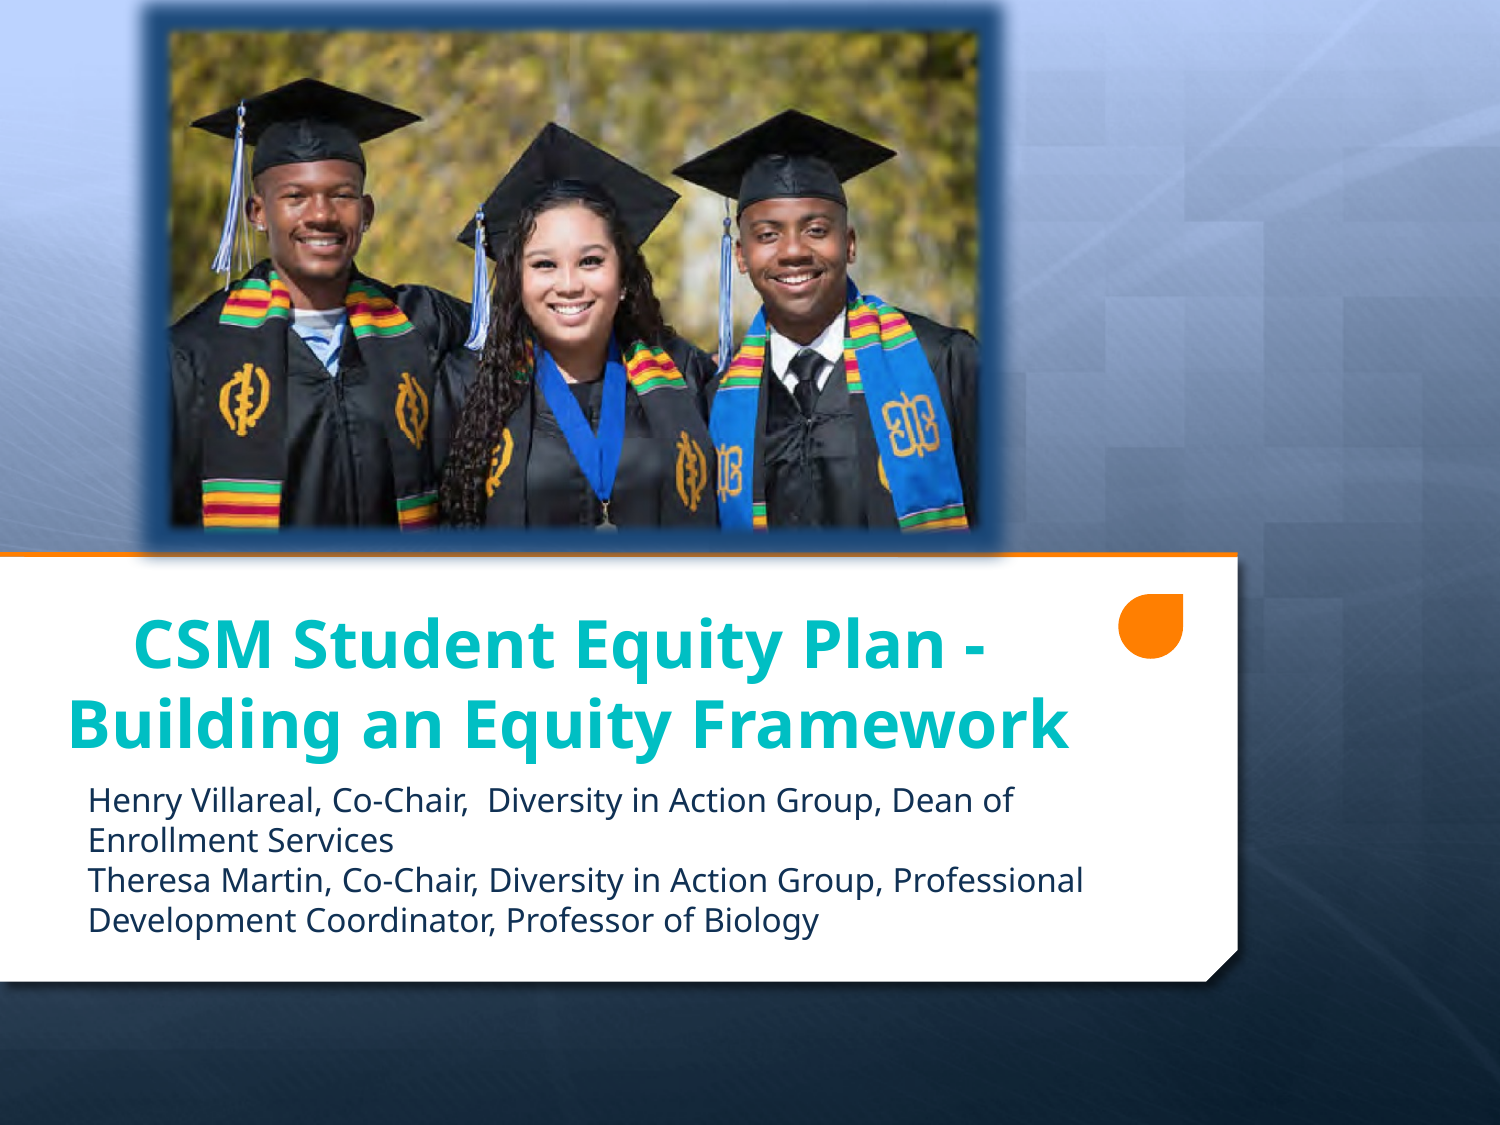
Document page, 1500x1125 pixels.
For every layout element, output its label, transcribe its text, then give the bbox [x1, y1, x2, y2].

text_box Henry Villareal, Co-Chair, Diversity in Action Group, Dean of Enrollment Services Theresa Martin, Co-Chair, Diversity in Action Group, Professional Development Coordinator, Professor of Biology [72, 772, 1209, 947]
picture [160, 21, 986, 536]
subtitle CSM Student Equity Plan - Building an Equity Framework [50, 594, 1087, 772]
title [1087, 641, 1188, 772]
